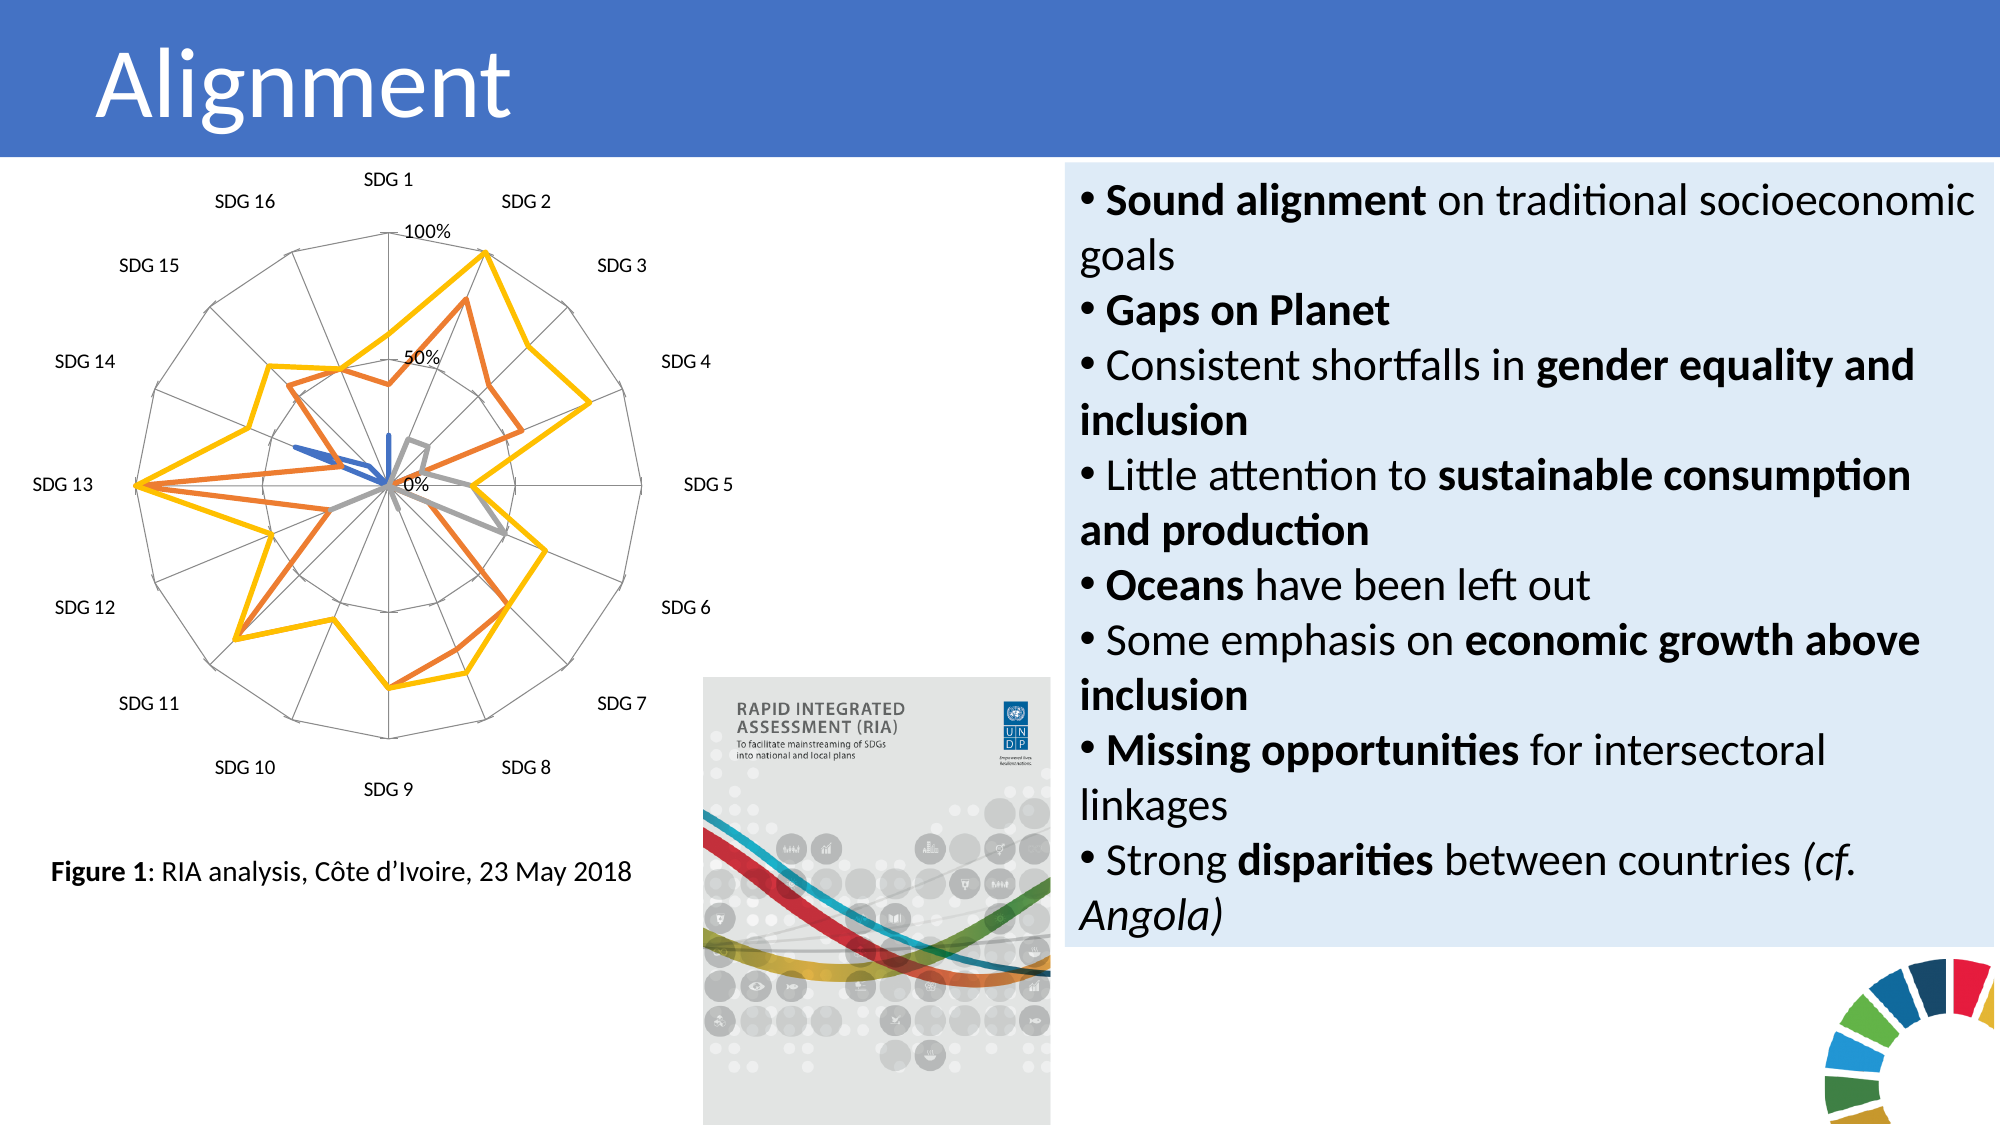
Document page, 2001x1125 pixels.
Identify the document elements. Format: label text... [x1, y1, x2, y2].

text_box Figure 1: RIA analysis, Côte d’Ivoire, 23 May 2018 [36, 845, 673, 895]
chart [0, 157, 767, 815]
picture [703, 676, 1051, 1125]
text_box Sound alignment on traditional socioeconomic goals Gaps on Planet Consistent shortfalls in gender equality and inclusion Little attention to sustainable consumption and production Oceans have been left out Some emphasis on economic growth above inclusion Missing opportunities for intersectoral linkages Strong disparities between countries (cf. Angola) [1064, 162, 1994, 947]
picture [1824, 959, 1995, 1125]
text_box [0, 0, 2000, 158]
text_box Alignment [80, 10, 1825, 146]
